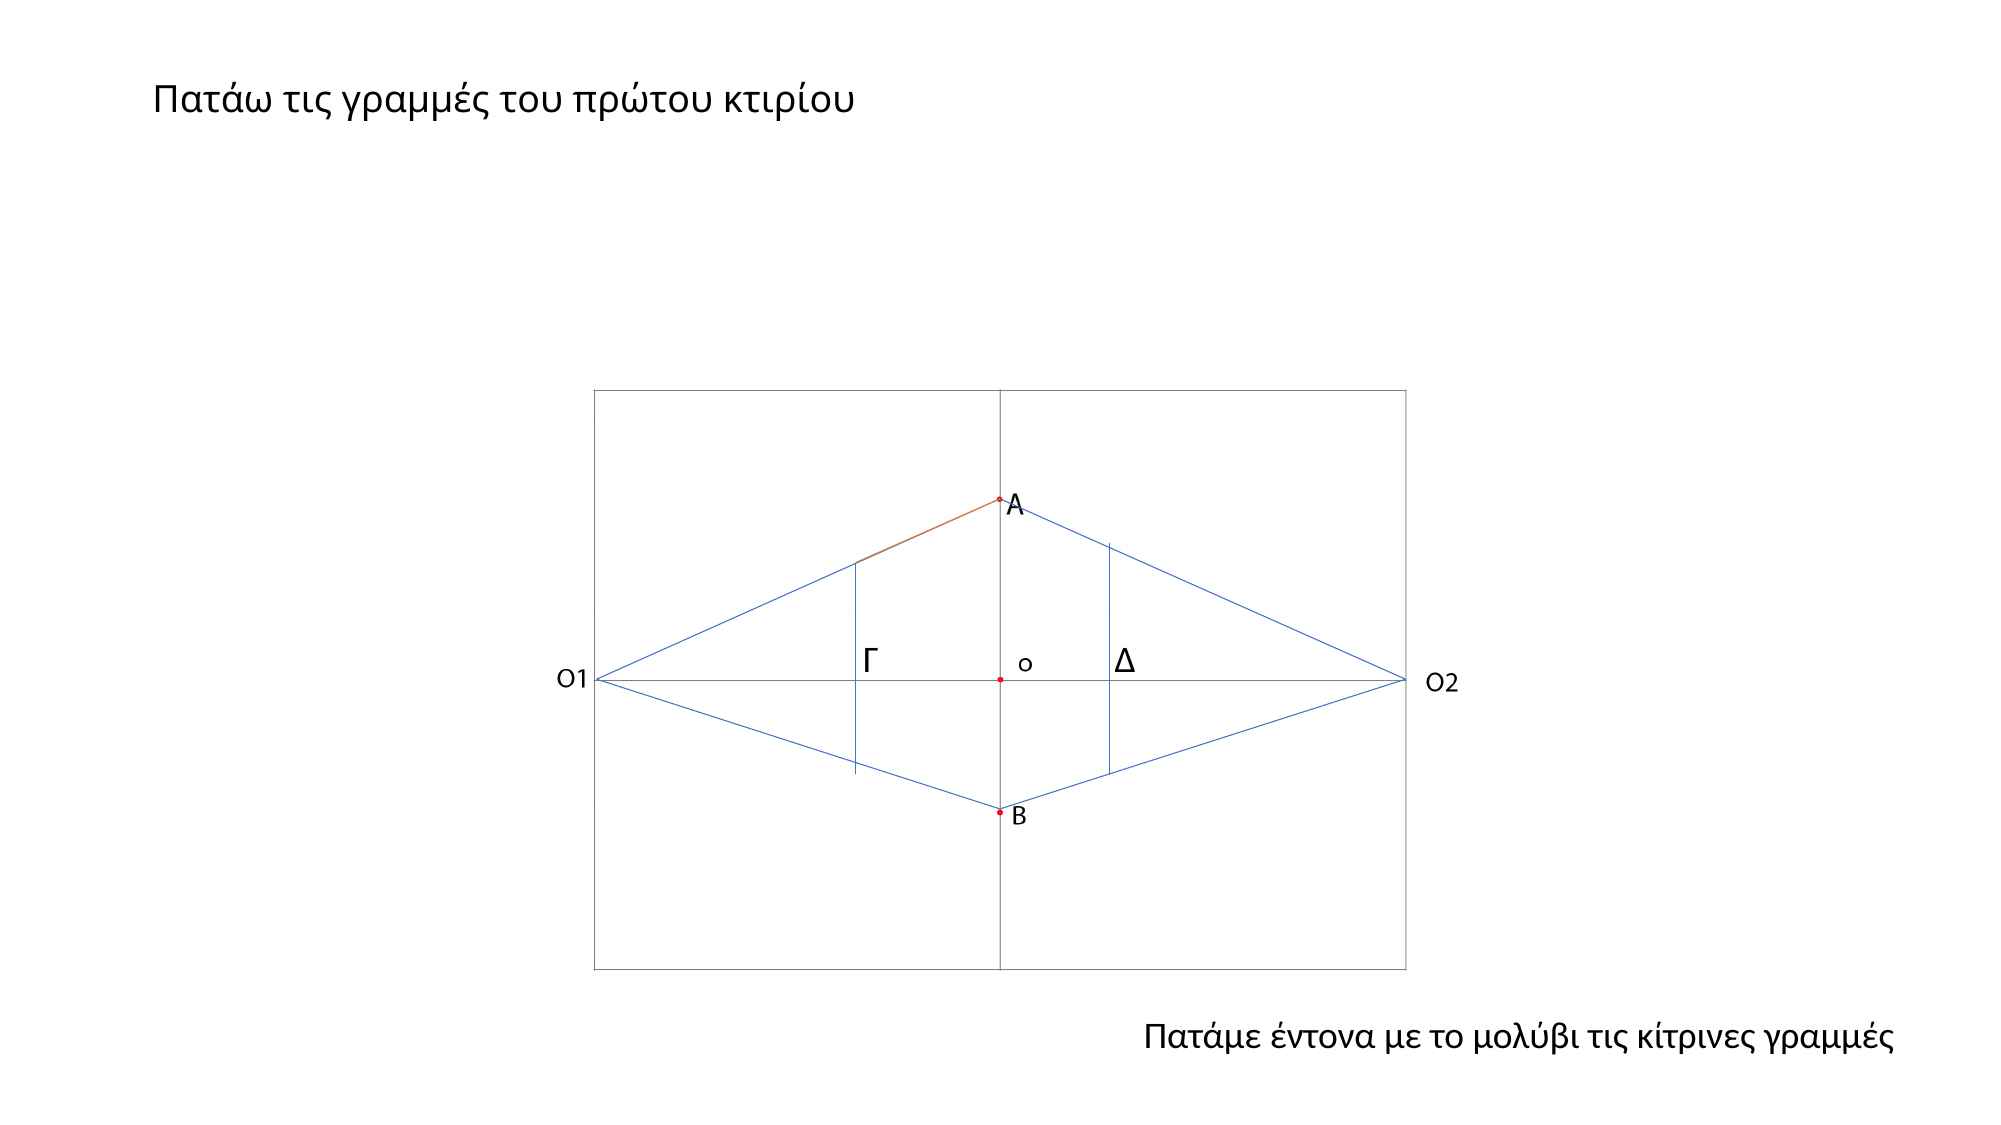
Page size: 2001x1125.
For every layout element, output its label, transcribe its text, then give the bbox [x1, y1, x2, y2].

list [477, 301, 1523, 1015]
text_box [856, 563, 1000, 679]
text_box Πατάμε έντονα με το μολύβι τις κίτρινες γραμμές [1129, 1003, 2000, 1064]
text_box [1000, 498, 1406, 679]
title Πατάω τις γραμμές του πρώτου κτιρίου [137, 59, 1863, 142]
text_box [855, 498, 1000, 563]
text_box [596, 498, 855, 679]
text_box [1000, 679, 1406, 809]
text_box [596, 679, 1000, 809]
